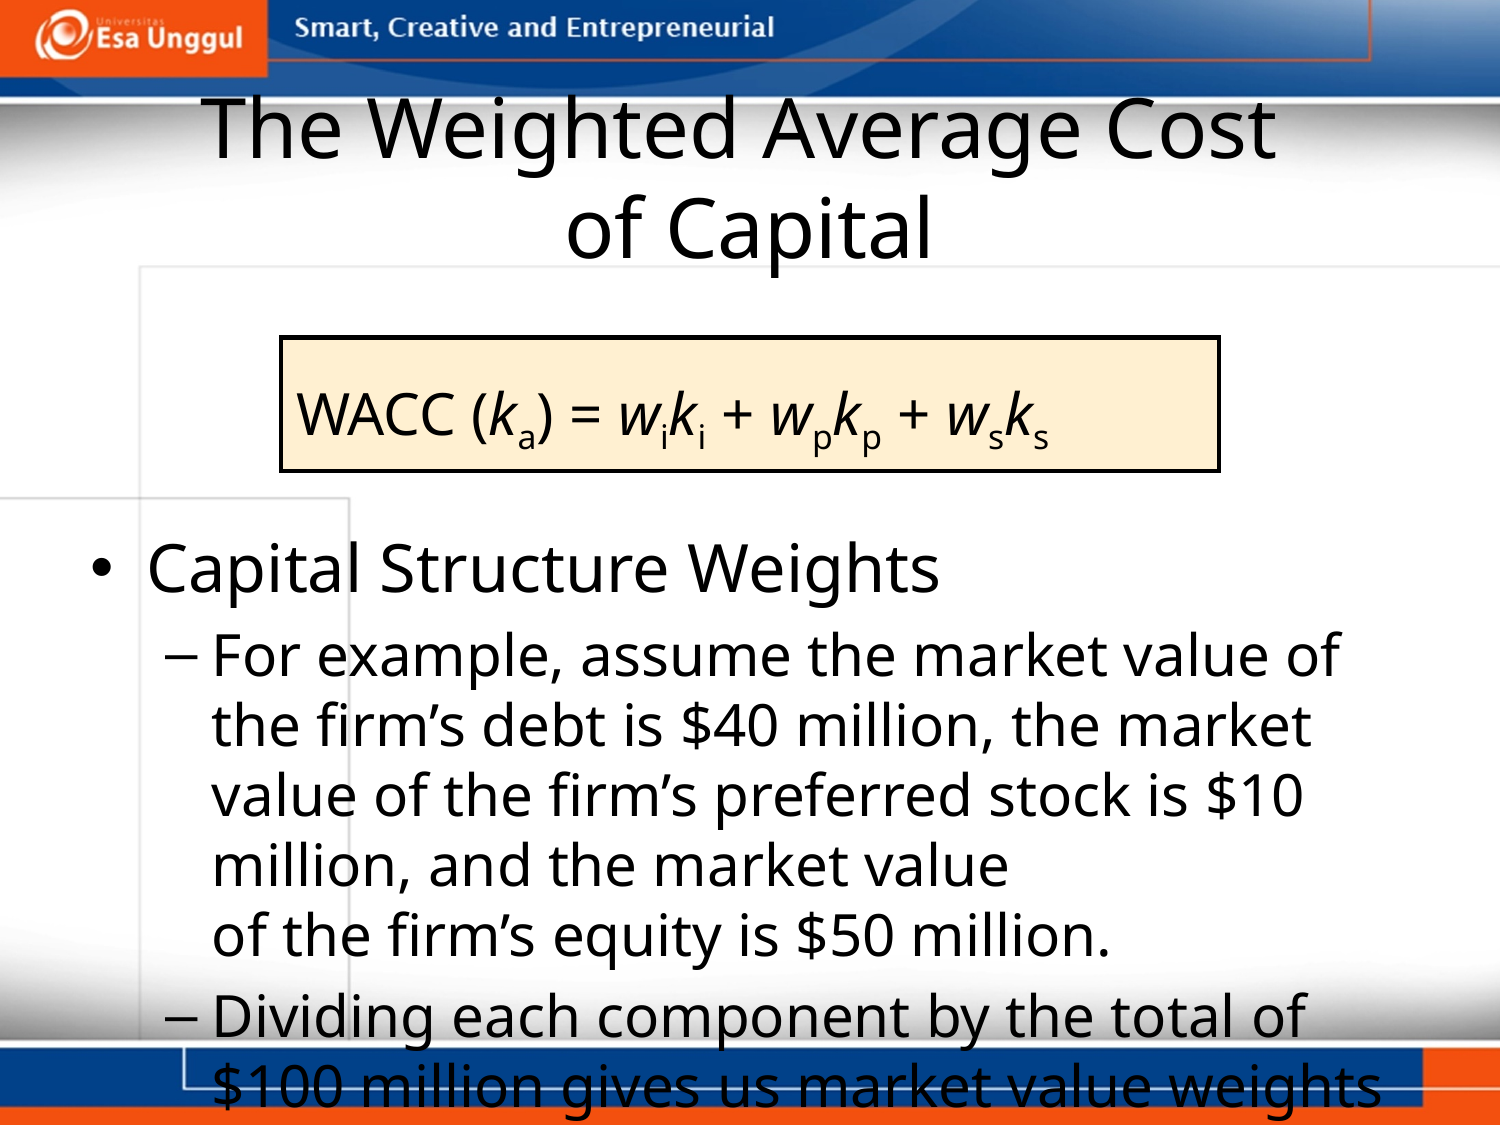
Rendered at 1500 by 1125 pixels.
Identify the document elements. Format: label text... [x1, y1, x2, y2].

title The Weighted Average Cost of Capital [75, 99, 1425, 250]
picture [0, 0, 1500, 1125]
list Capital Structure Weights For example, assume the market value of the firm’s debt is $40 million, the market value of the firm’s preferred stock is $10 million, and the market value of the firm’s equity is $50 million. Dividing each component by the total of $100 million gives us market value weights of 40% debt, 10% preferred, and 50% common. [75, 518, 1425, 1017]
text_box WACC (ka) = wiki + wpkp + wsks [281, 337, 1219, 472]
